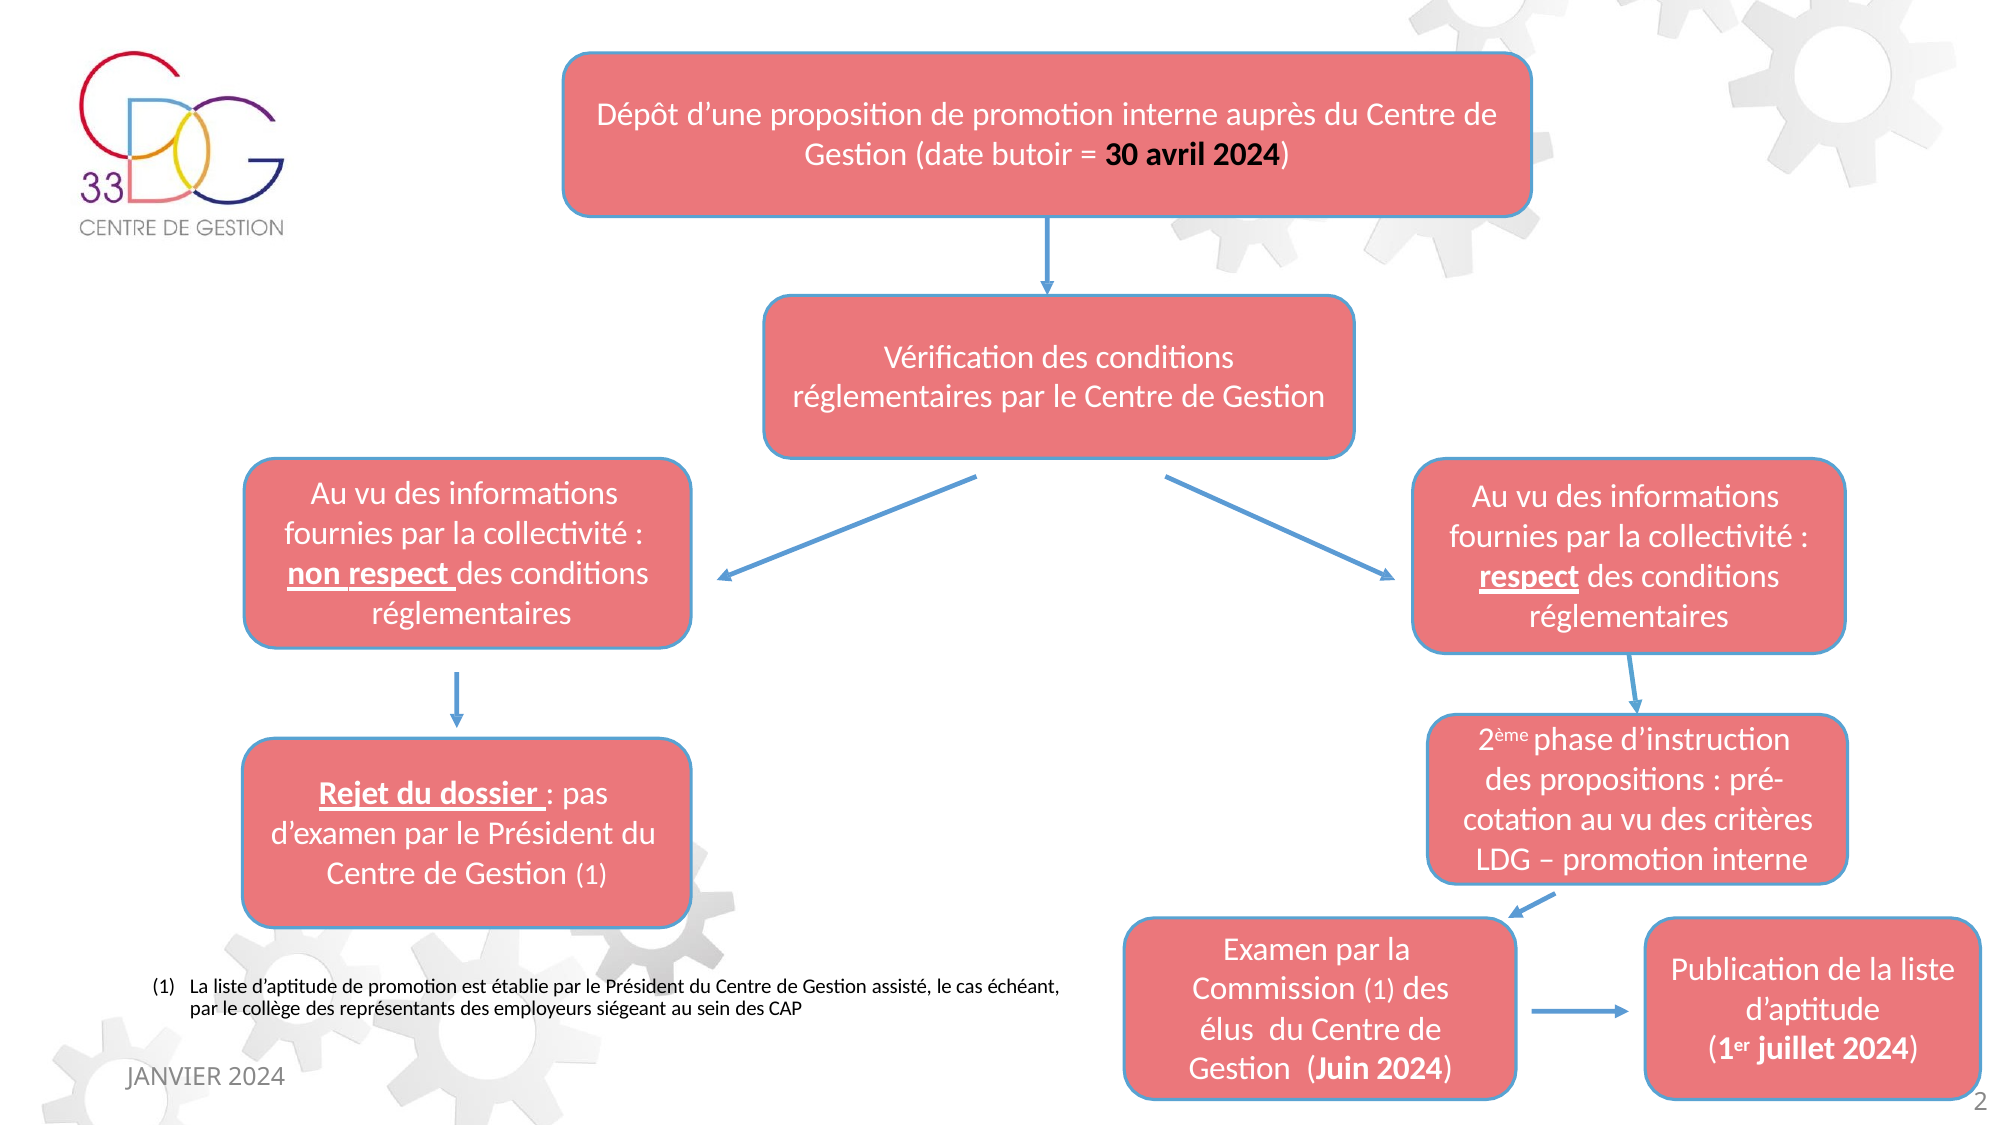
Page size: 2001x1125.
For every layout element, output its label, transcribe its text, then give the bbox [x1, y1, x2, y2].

text_box [1164, 474, 1396, 581]
text_box [449, 672, 464, 728]
text_box (1) La liste d’aptitude de promotion est établie par le Président du Centre de Gestion assisté, le cas échéant, par le collège des représentants des employeurs siégeant au sein des CAP [150, 972, 1075, 1020]
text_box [242, 456, 693, 650]
picture [41, 0, 1957, 1125]
slide_number 2 [1967, 1089, 1994, 1125]
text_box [240, 736, 693, 930]
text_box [761, 293, 1357, 461]
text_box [1425, 712, 1502, 886]
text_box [1648, 712, 1850, 886]
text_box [561, 50, 1534, 219]
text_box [1643, 916, 1983, 1102]
footer JANVIER 2024 [125, 1060, 338, 1125]
text_box [1040, 227, 1055, 292]
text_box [1507, 652, 1643, 1019]
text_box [1410, 456, 1848, 656]
text_box [716, 474, 978, 582]
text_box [1122, 916, 1518, 1102]
